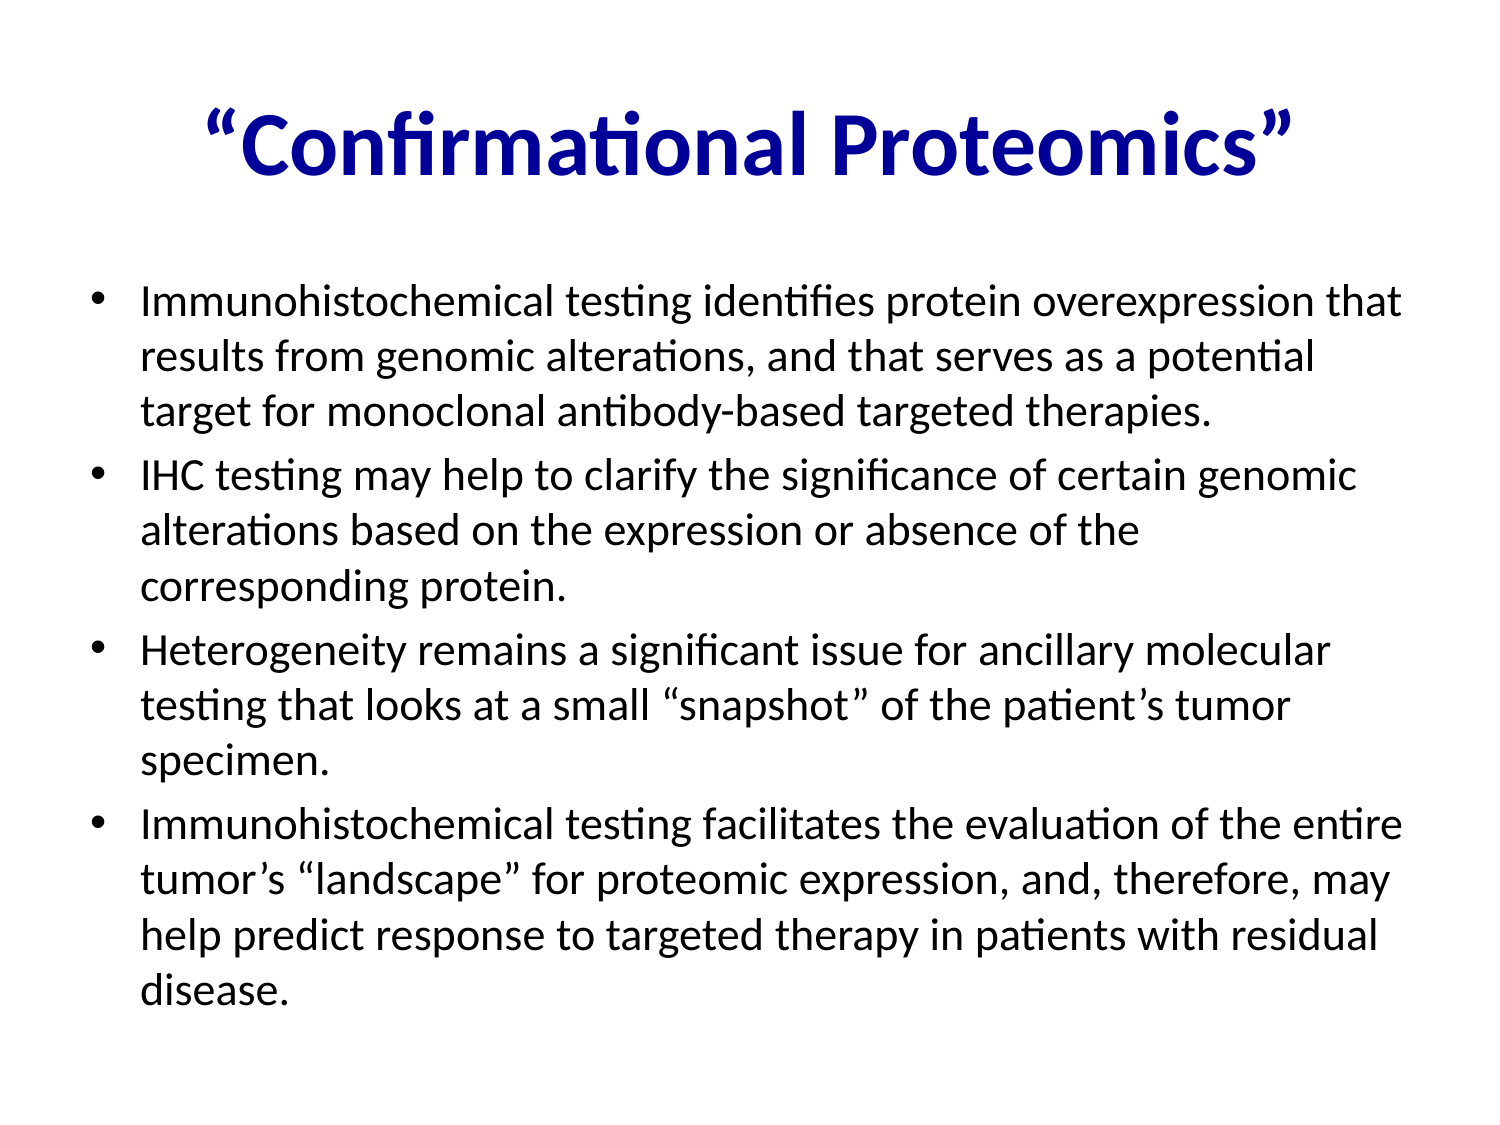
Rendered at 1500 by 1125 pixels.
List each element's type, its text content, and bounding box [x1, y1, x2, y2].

list Immunohistochemical testing identifies protein overexpression that results from genomic alterations, and that serves as a potential target for monoclonal antibody-based targeted therapies. IHC testing may help to clarify the significance of certain genomic alterations based on the expression or absence of the corresponding protein. Heterogeneity remains a significant issue for ancillary molecular testing that looks at a small “snapshot” of the patient’s tumor specimen. Immunohistochemical testing facilitates the evaluation of the entire tumor’s “landscape” for proteomic expression, and, therefore, may help predict response to targeted therapy in patients with residual disease. [75, 262, 1425, 1063]
title “Confirmational Proteomics” [75, 45, 1425, 233]
